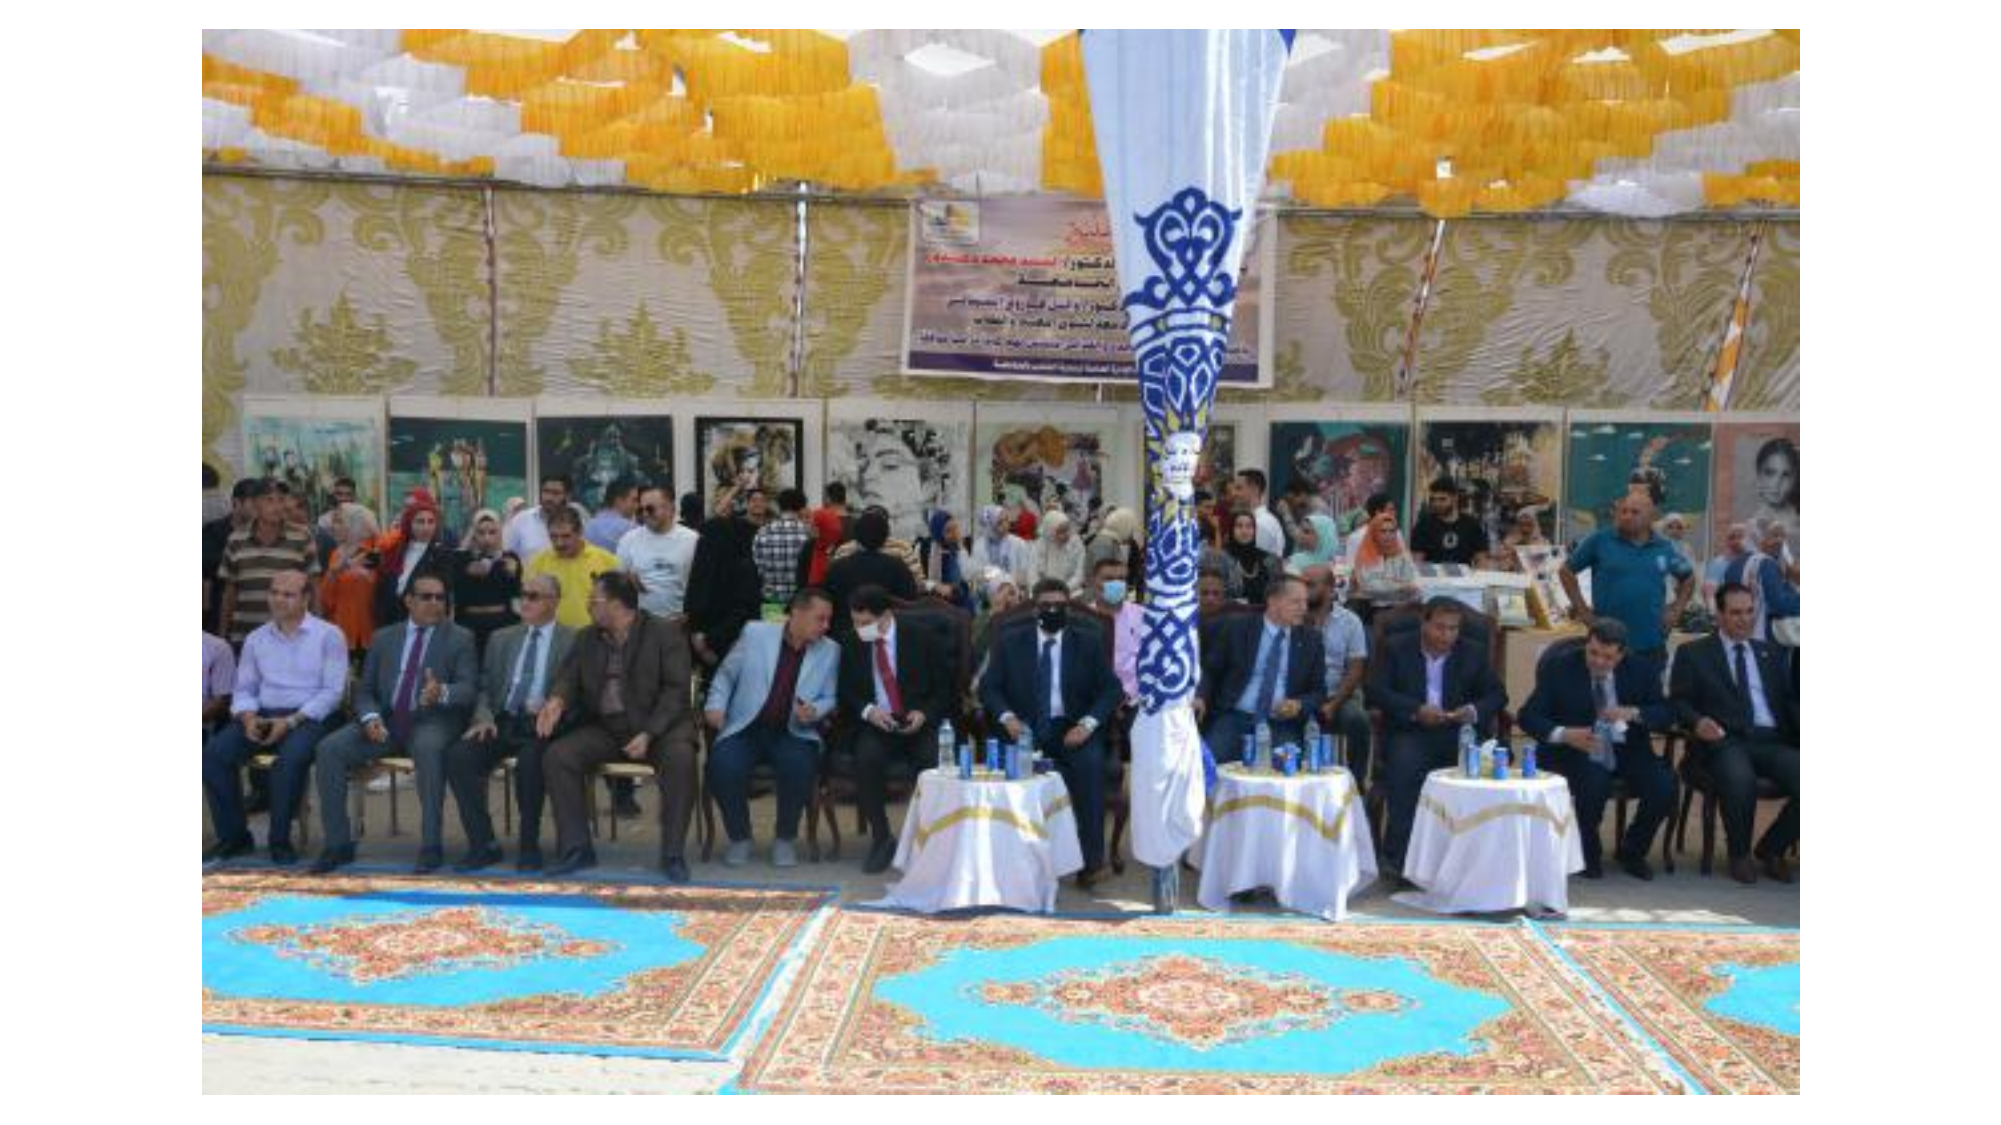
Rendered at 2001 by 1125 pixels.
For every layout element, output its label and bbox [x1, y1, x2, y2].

picture [202, 29, 1800, 1095]
